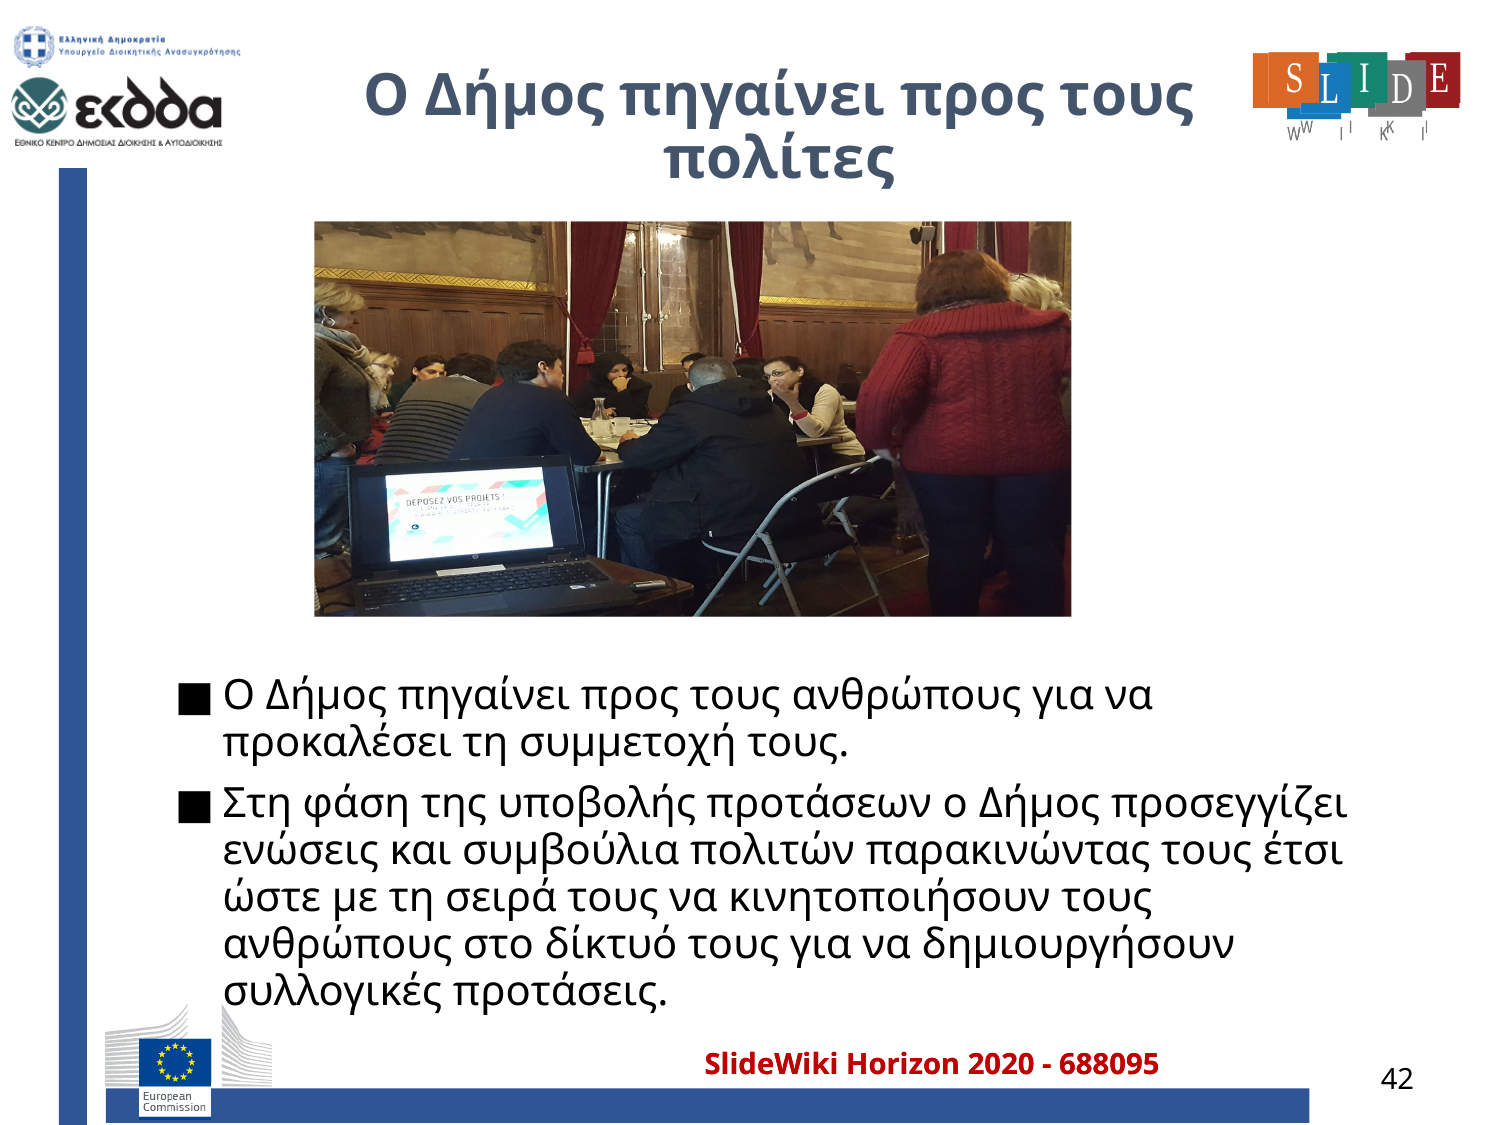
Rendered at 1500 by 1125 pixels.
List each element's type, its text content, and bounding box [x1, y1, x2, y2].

picture [1235, 34, 1474, 163]
slide_number 42 [1365, 1053, 1451, 1114]
picture [105, 1004, 272, 1120]
picture [2, 23, 250, 154]
picture [314, 221, 1072, 617]
list Ο Δήμος πηγαίνει προς τους ανθρώπους για να προκαλέσει τη συμμετοχή τους. Στη φάση της υποβολής προτάσεων ο Δήμος προσεγγίζει ενώσεις και συμβούλια πολιτών παρακινώντας τους έτσι ώστε με τη σειρά τους να κινητοποιήσουν τους ανθρώπους στο δίκτυό τους για να δημιουργήσουν συλλογικές προτάσεις. [159, 664, 1389, 935]
title Ο Δήμος πηγαίνει προς τους πολίτες [283, 58, 1274, 222]
